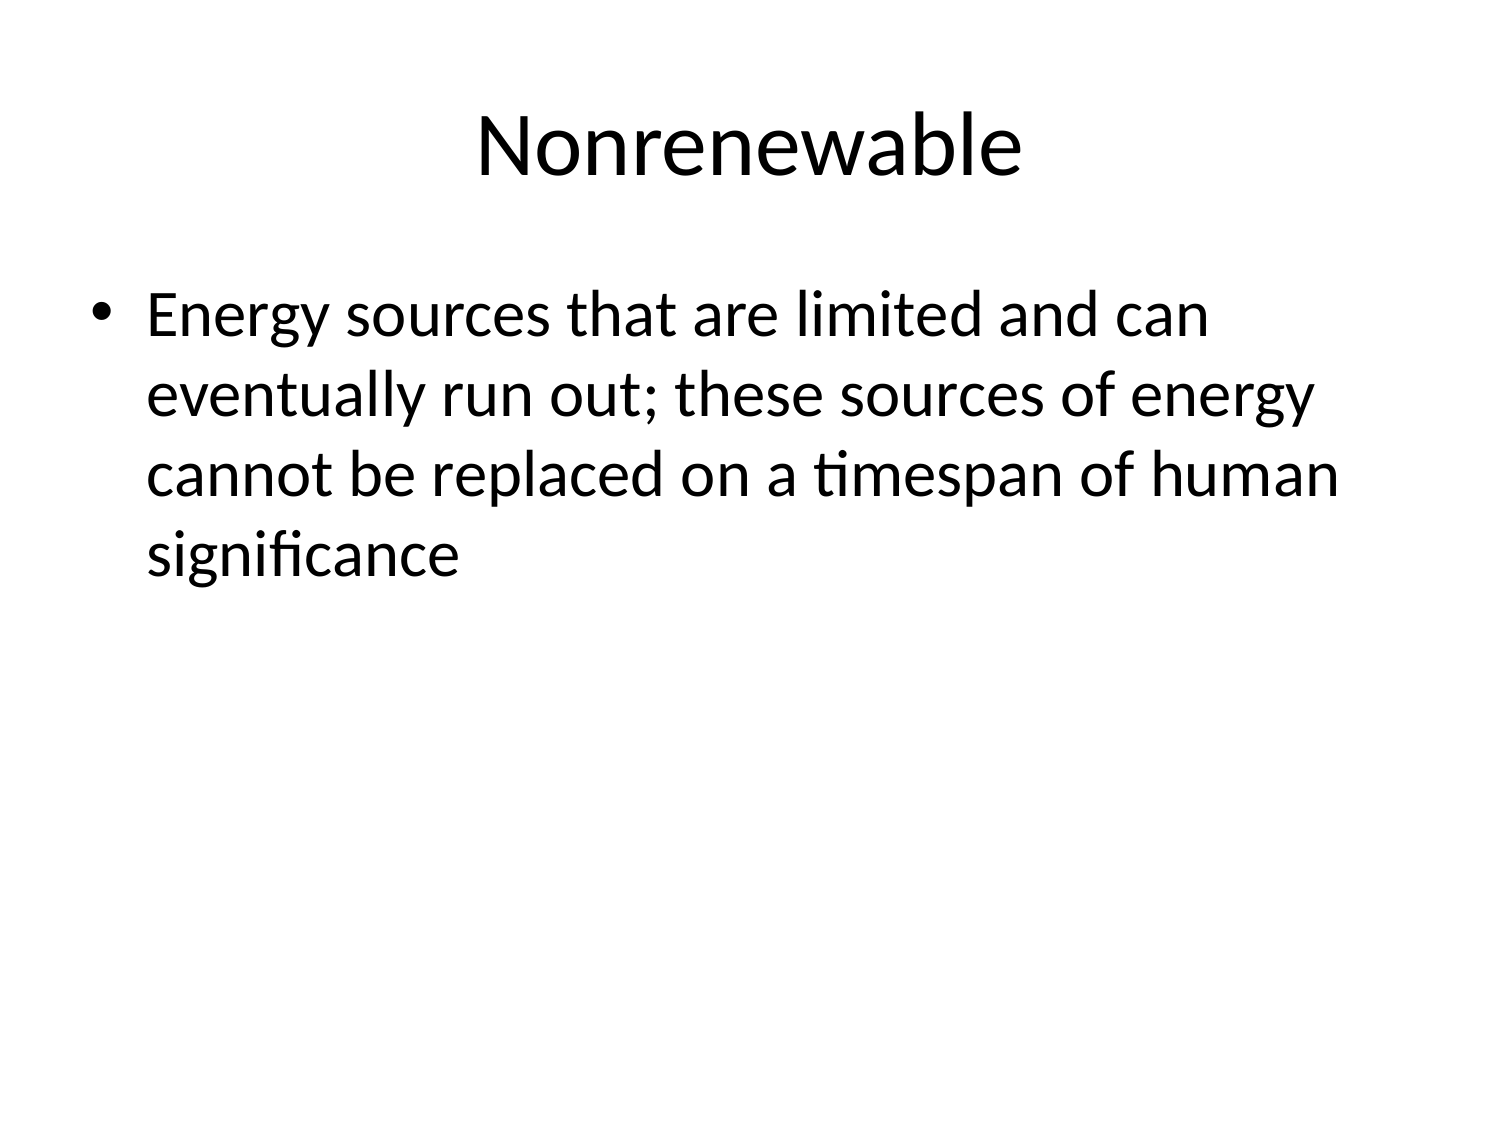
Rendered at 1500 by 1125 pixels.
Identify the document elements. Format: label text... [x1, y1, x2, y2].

title Nonrenewable [75, 45, 1425, 233]
list Energy sources that are limited and can eventually run out; these sources of energy cannot be replaced on a timespan of human significance [75, 262, 1425, 1005]
